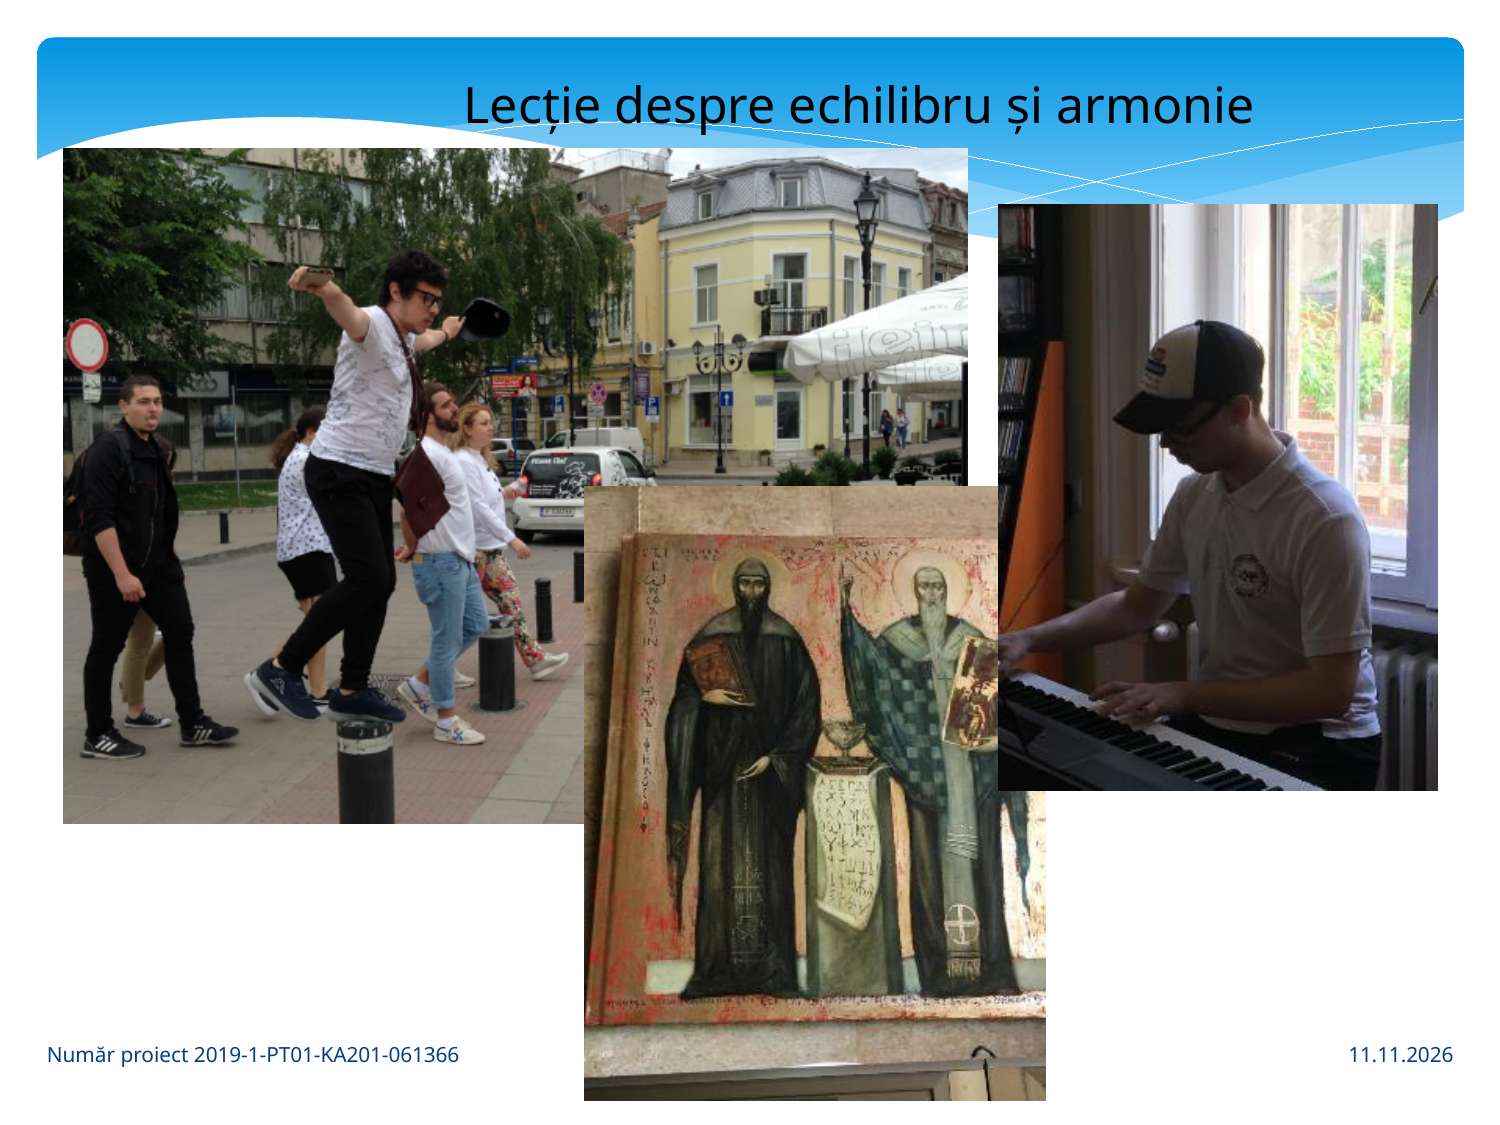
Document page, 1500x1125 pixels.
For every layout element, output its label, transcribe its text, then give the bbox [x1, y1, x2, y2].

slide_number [1051, 1025, 1469, 1086]
picture [63, 148, 1438, 1101]
footer Număr proiect 2019-1-PT01-KA201-061366 [31, 1025, 578, 1086]
text_box Lecție despre echilibru și armonie [88, 66, 1270, 142]
